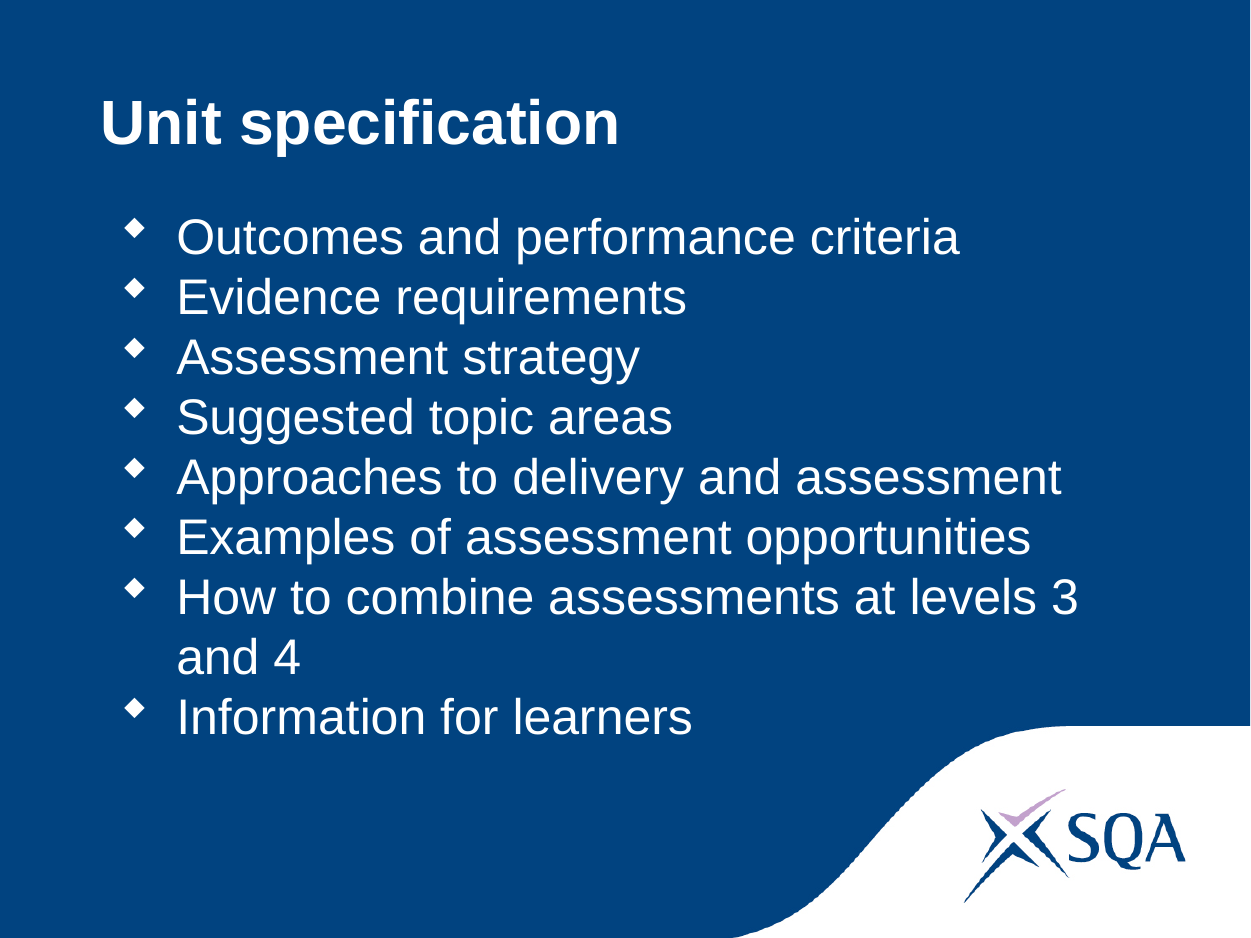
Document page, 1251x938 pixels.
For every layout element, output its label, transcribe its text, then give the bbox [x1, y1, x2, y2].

picture [0, 0, 1251, 938]
title Unit specification [85, 74, 1164, 198]
text_box Outcomes and performance criteria Evidence requirements Assessment strategy Suggested topic areas Approaches to delivery and assessment Examples of assessment opportunities How to combine assessments at levels 3 and 4 Information for learners [105, 197, 1145, 847]
